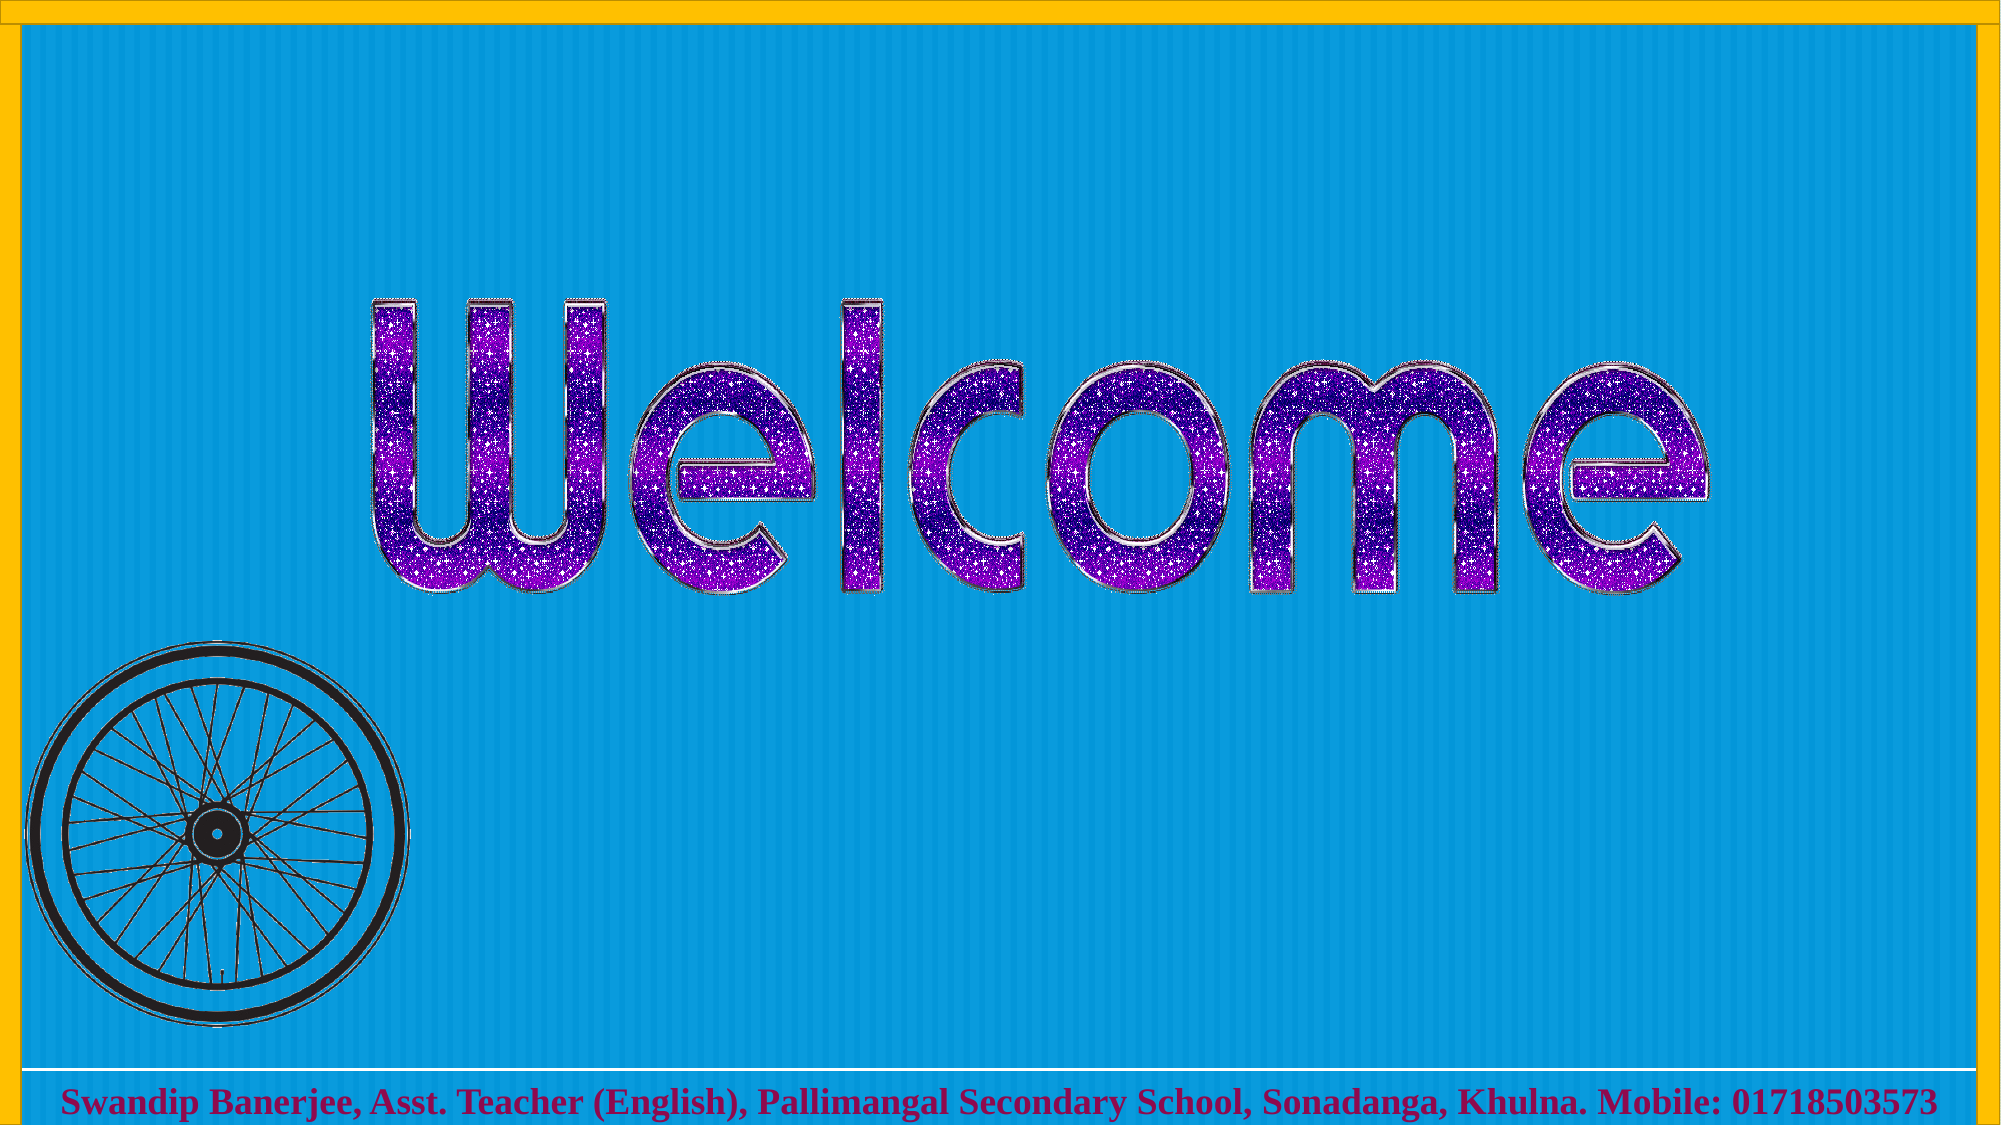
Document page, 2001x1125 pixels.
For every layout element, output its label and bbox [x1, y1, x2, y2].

picture [349, 965, 357, 973]
picture [279, 1012, 289, 1016]
picture [400, 879, 404, 891]
picture [35, 893, 39, 903]
picture [25, 813, 29, 867]
picture [842, 299, 883, 592]
picture [395, 896, 399, 906]
picture [10, 627, 21, 1040]
picture [82, 691, 90, 698]
picture [1047, 361, 1229, 592]
picture [74, 699, 81, 707]
picture [162, 646, 177, 650]
picture [30, 646, 404, 1021]
picture [373, 299, 606, 590]
picture [1251, 361, 1498, 592]
picture [146, 1012, 156, 1016]
picture [631, 362, 815, 593]
picture [909, 360, 1024, 589]
picture [277, 651, 287, 655]
picture [30, 874, 34, 889]
picture [395, 762, 399, 772]
picture [1523, 362, 1709, 593]
picture [30, 779, 34, 793]
picture [185, 641, 250, 645]
picture [161, 1017, 172, 1021]
picture [400, 777, 404, 788]
picture [148, 651, 158, 655]
